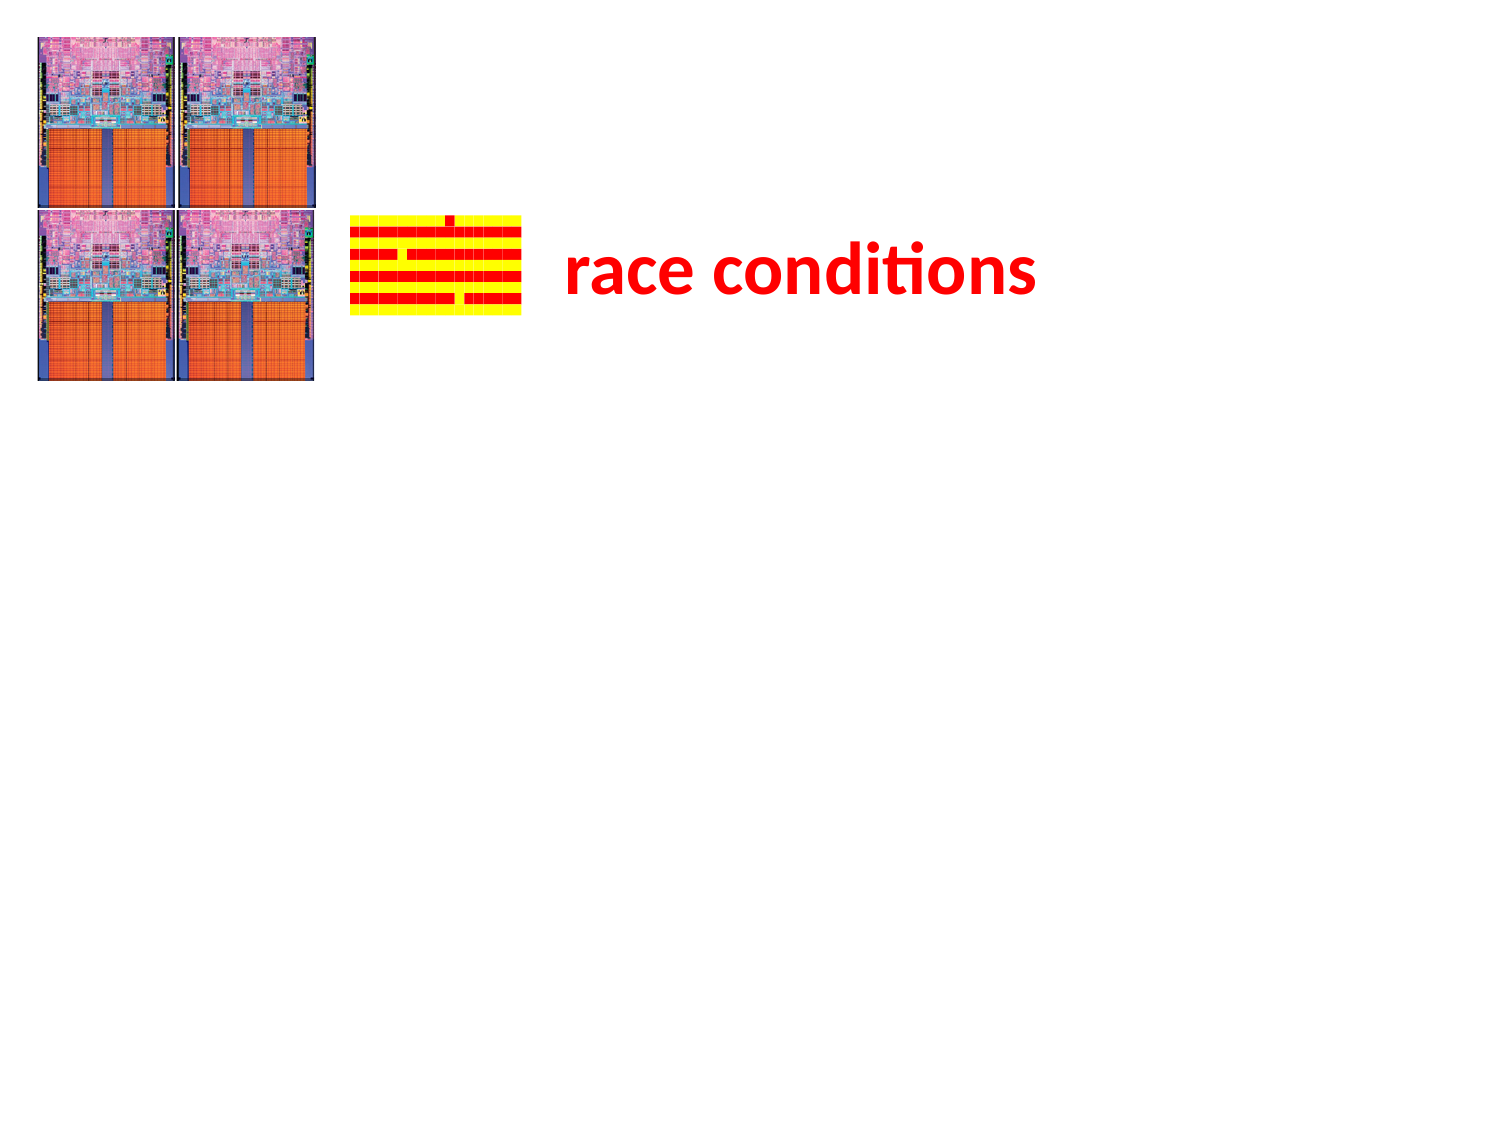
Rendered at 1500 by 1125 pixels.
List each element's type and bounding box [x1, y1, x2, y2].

text_box [37, 37, 317, 381]
text_box [349, 212, 1126, 319]
